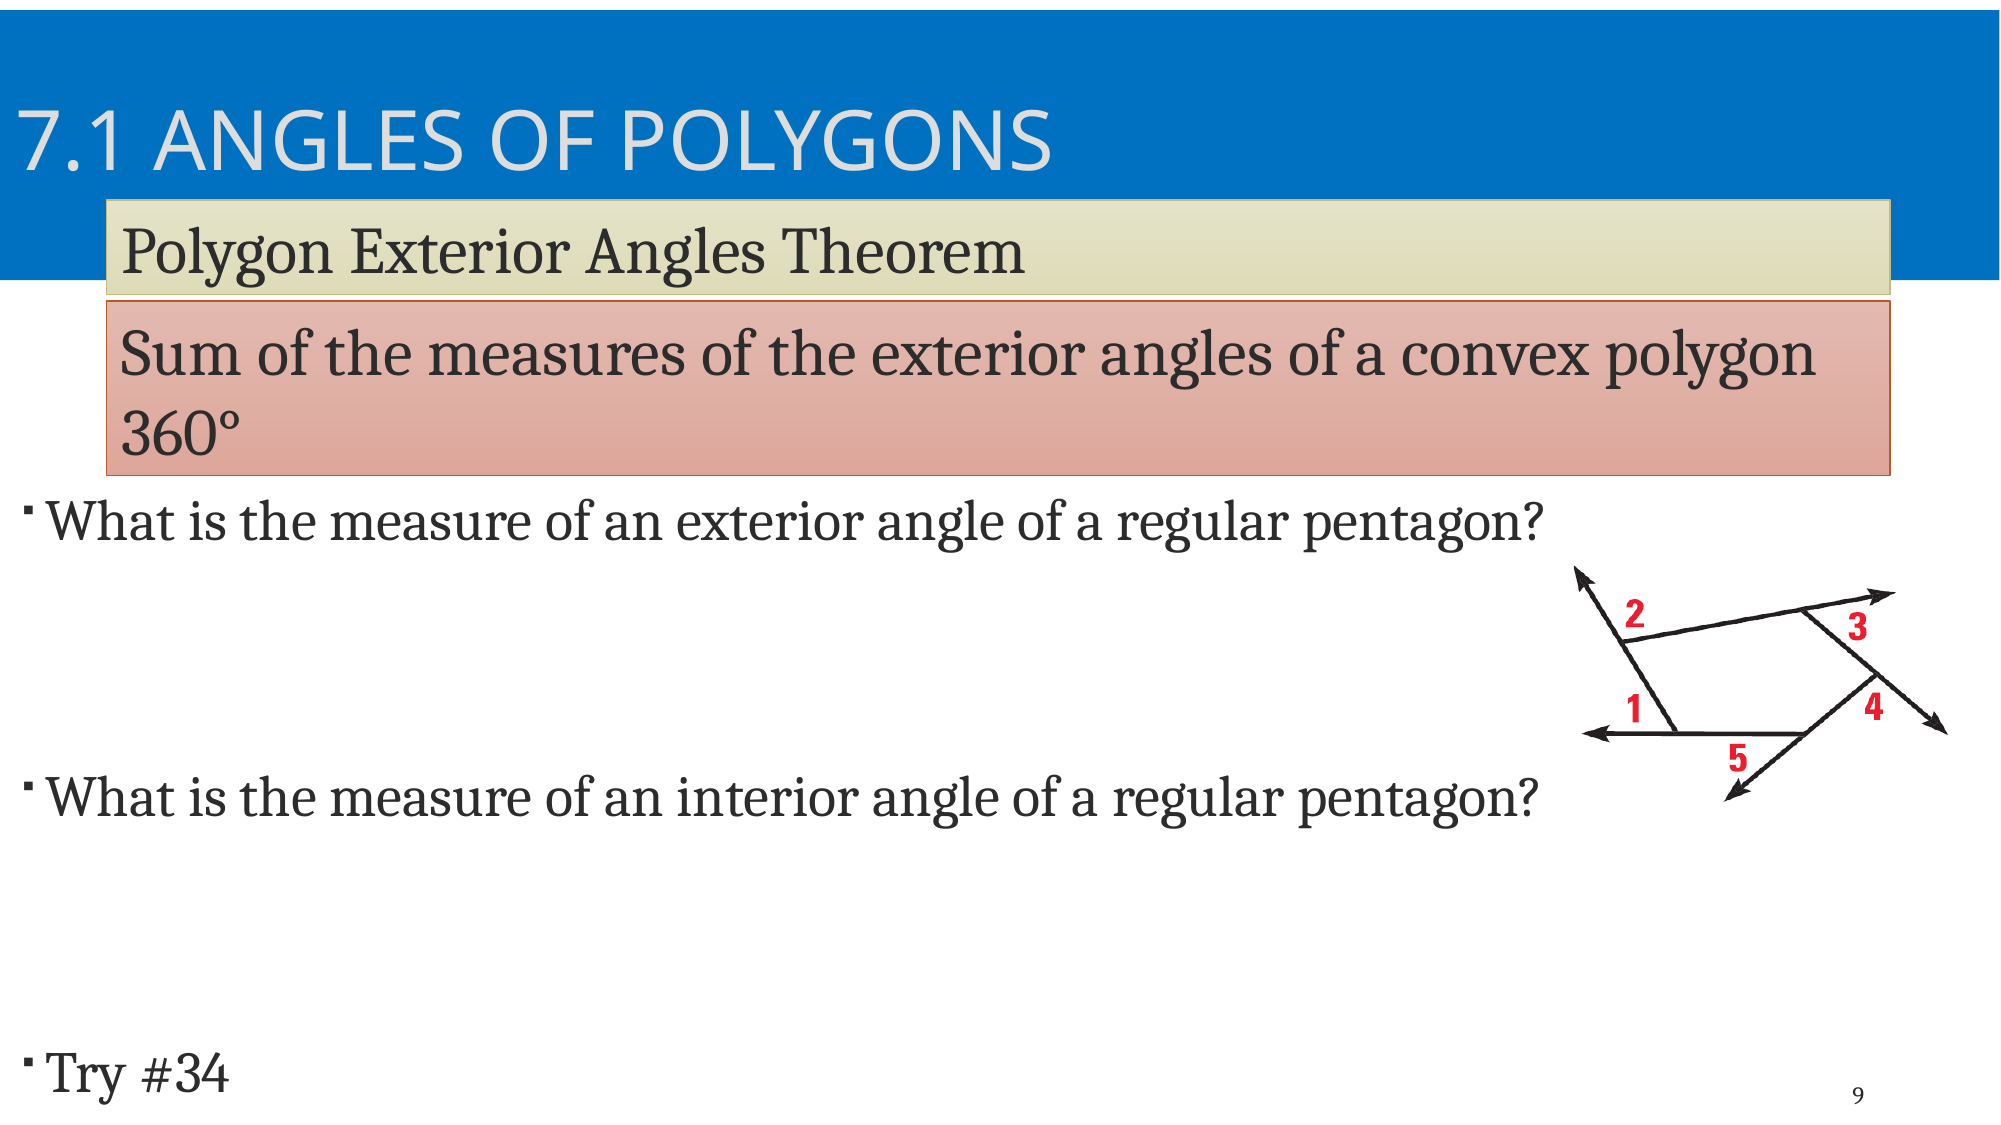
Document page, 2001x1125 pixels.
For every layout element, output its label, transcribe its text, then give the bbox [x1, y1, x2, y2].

slide_number 9 [1844, 1064, 2000, 1125]
picture [1567, 562, 1951, 804]
text_box Sum of the measures of the exterior angles of a convex polygon 360° [106, 300, 1891, 476]
title 7.1 Angles of Polygons [0, 21, 2000, 269]
list What is the measure of an exterior angle of a regular pentagon? What is the measure of an interior angle of a regular pentagon? Try #34 [0, 482, 1900, 1125]
text_box Polygon Exterior Angles Theorem [106, 199, 1891, 295]
